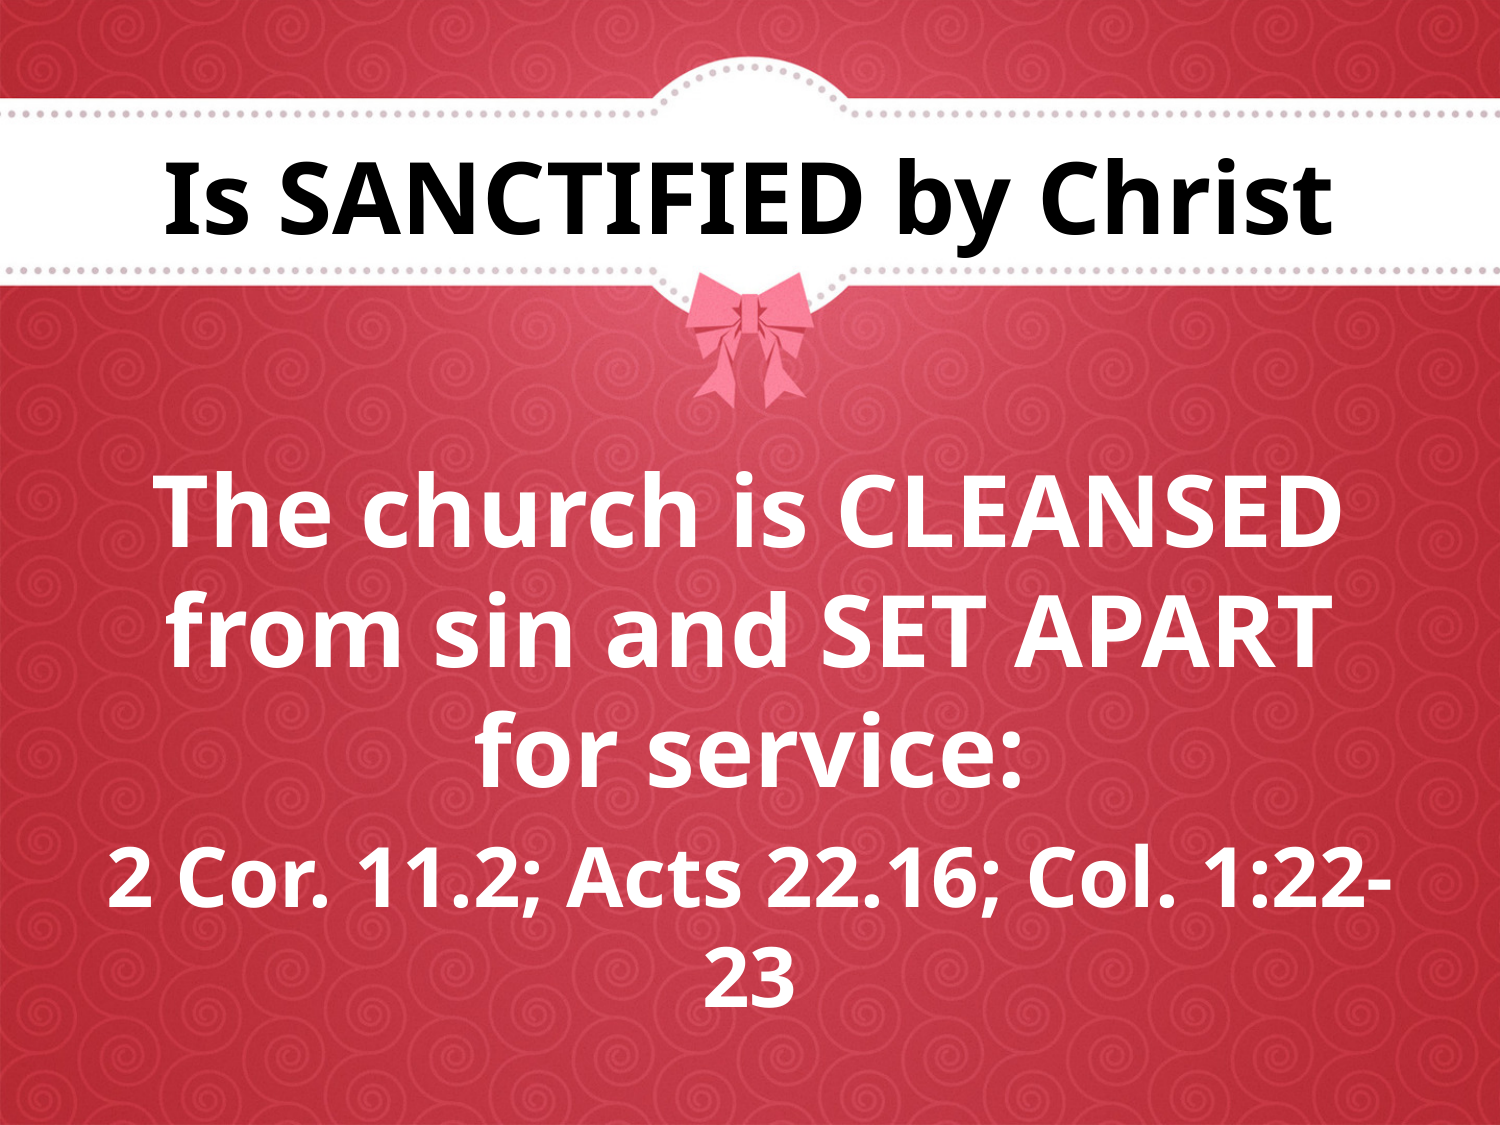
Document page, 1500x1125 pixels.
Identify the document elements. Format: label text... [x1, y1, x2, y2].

list The church is CLEANSED from sin and SET APART for service: 2 Cor. 11.2; Acts 22.16; Col. 1:22-23 [75, 440, 1425, 1097]
title Is SANCTIFIED by Christ [75, 101, 1425, 289]
picture [0, 0, 1500, 1125]
